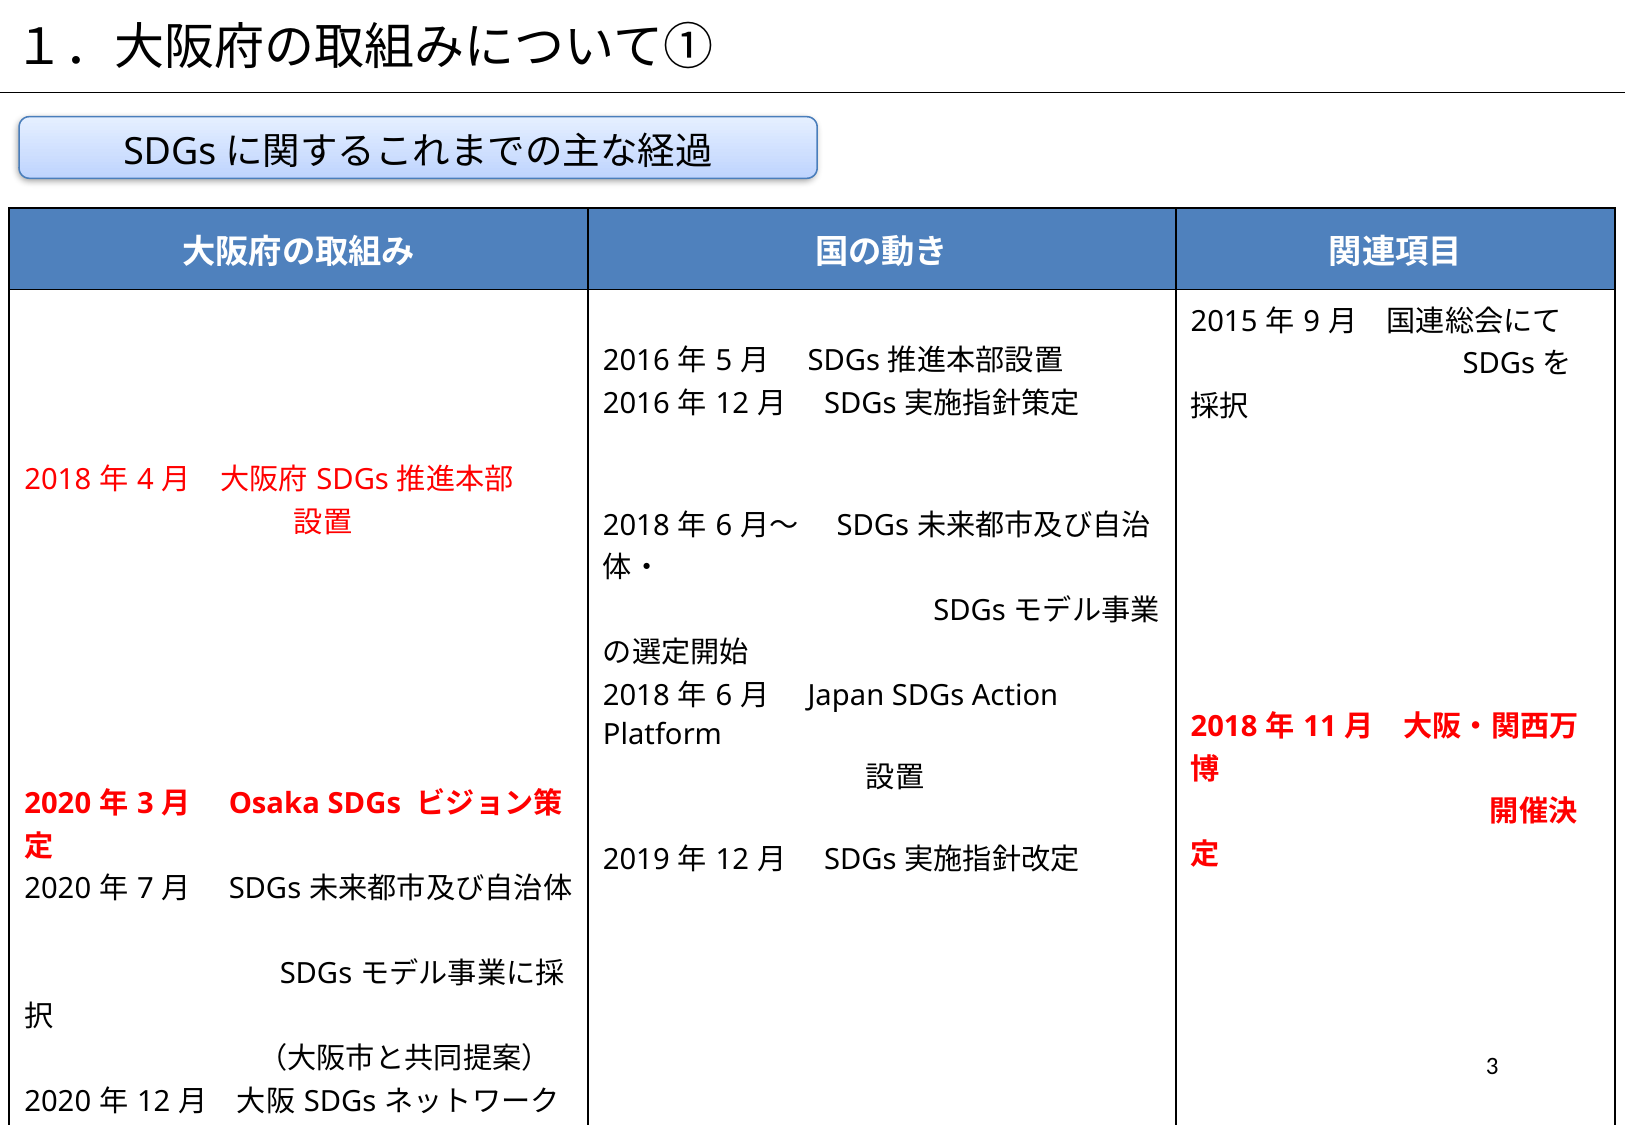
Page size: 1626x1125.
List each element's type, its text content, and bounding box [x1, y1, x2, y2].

table_header 国の動き [589, 209, 1175, 289]
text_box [0, 6, 1625, 98]
table_header 大阪府の取組み [10, 209, 587, 289]
text_box SDGsに関するこれまでの主な経過 [18, 115, 818, 180]
table_header 関連項目 [1177, 209, 1614, 289]
table_cell 2016年5月 SDGs推進本部設置 2016年12月 SDGs実施指針策定 2018年6月～ SDGs未来都市及び自治体・ SDGsモデル事業の選定開始 2018年6月 Japan SDGs Action Platform 設置 2019年12月 SDGs実施指針改定 [589, 290, 1175, 1125]
table_cell 2018年4月 大阪府SDGs推進本部 設置 2020年3月 Osaka SDGs ビジョン策定 2020年7月 SDGs未来都市及び自治体 SDGsモデル事業に採択 （大阪市と共同提案） 2020年12月 大阪SDGsネットワーク設置 2021年1月 大阪SDGs行動憲章策定 2021年2月～ 私のSDGs宣言プロジェクト 開始 [10, 290, 587, 1125]
text_box 2 [1147, 1042, 1514, 1103]
table_cell 2015年9月 国連総会にて SDGsを採択 2018年11月 大阪・関西万博 開催決定 [1177, 290, 1614, 1125]
